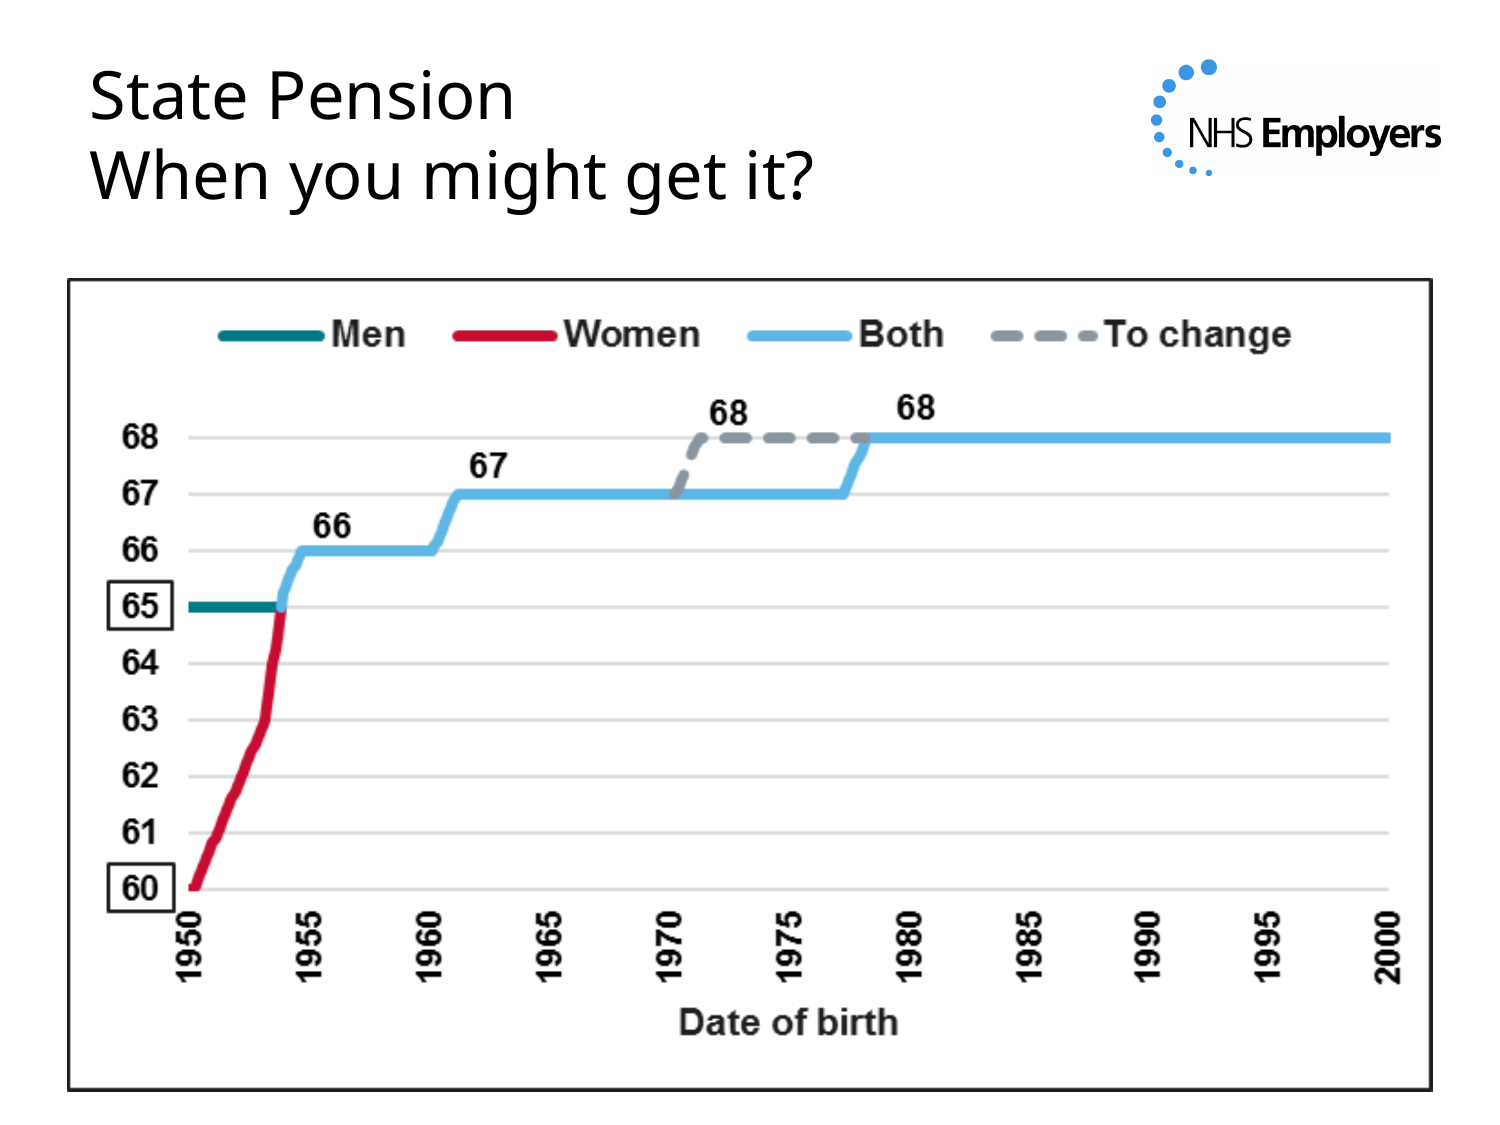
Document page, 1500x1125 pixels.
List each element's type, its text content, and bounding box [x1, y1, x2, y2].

picture [67, 278, 1433, 1092]
title State Pension When you might get it? [75, 45, 1425, 233]
picture [1425, 58, 1444, 177]
